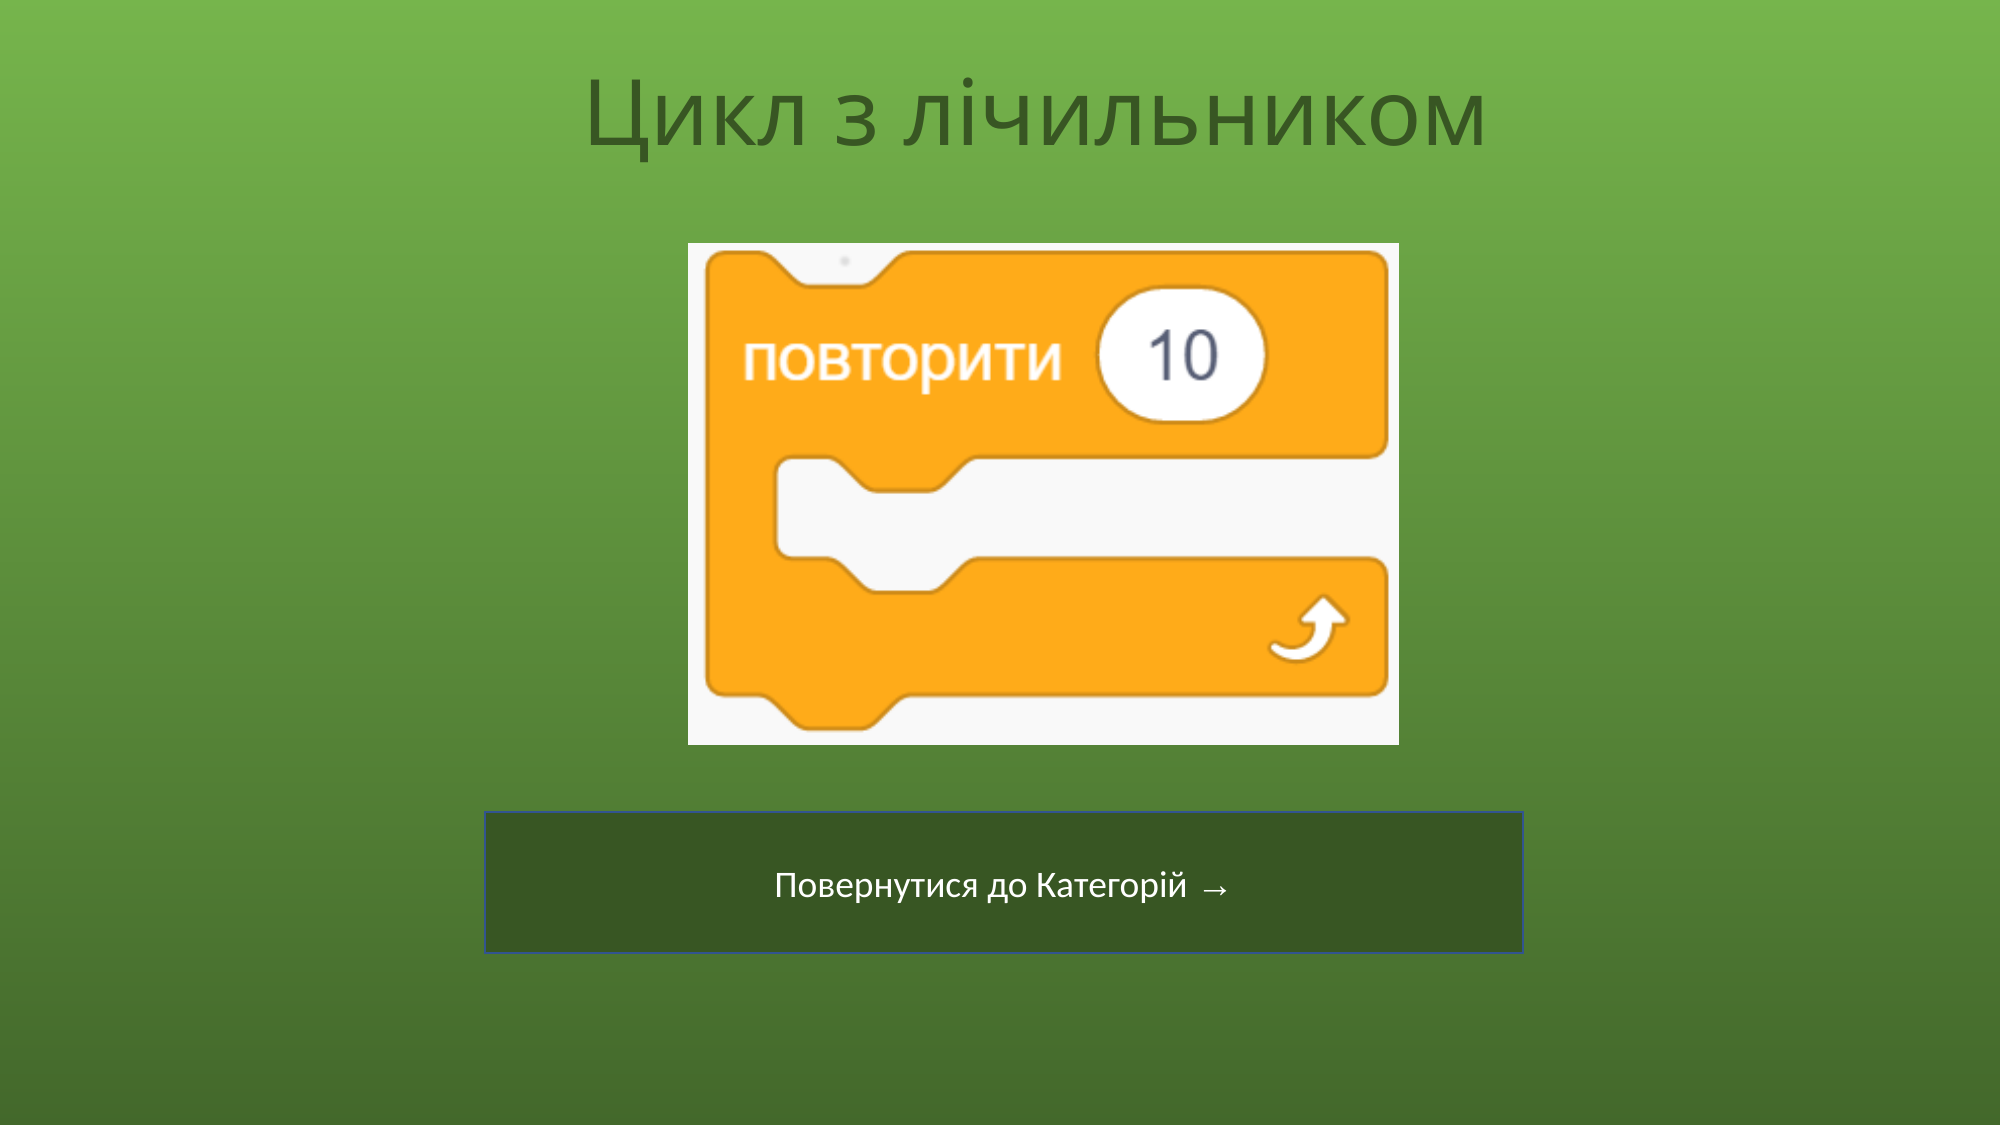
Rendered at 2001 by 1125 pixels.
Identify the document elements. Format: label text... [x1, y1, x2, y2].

picture [688, 243, 1399, 745]
title Цикл з лічильником [128, 47, 1946, 184]
